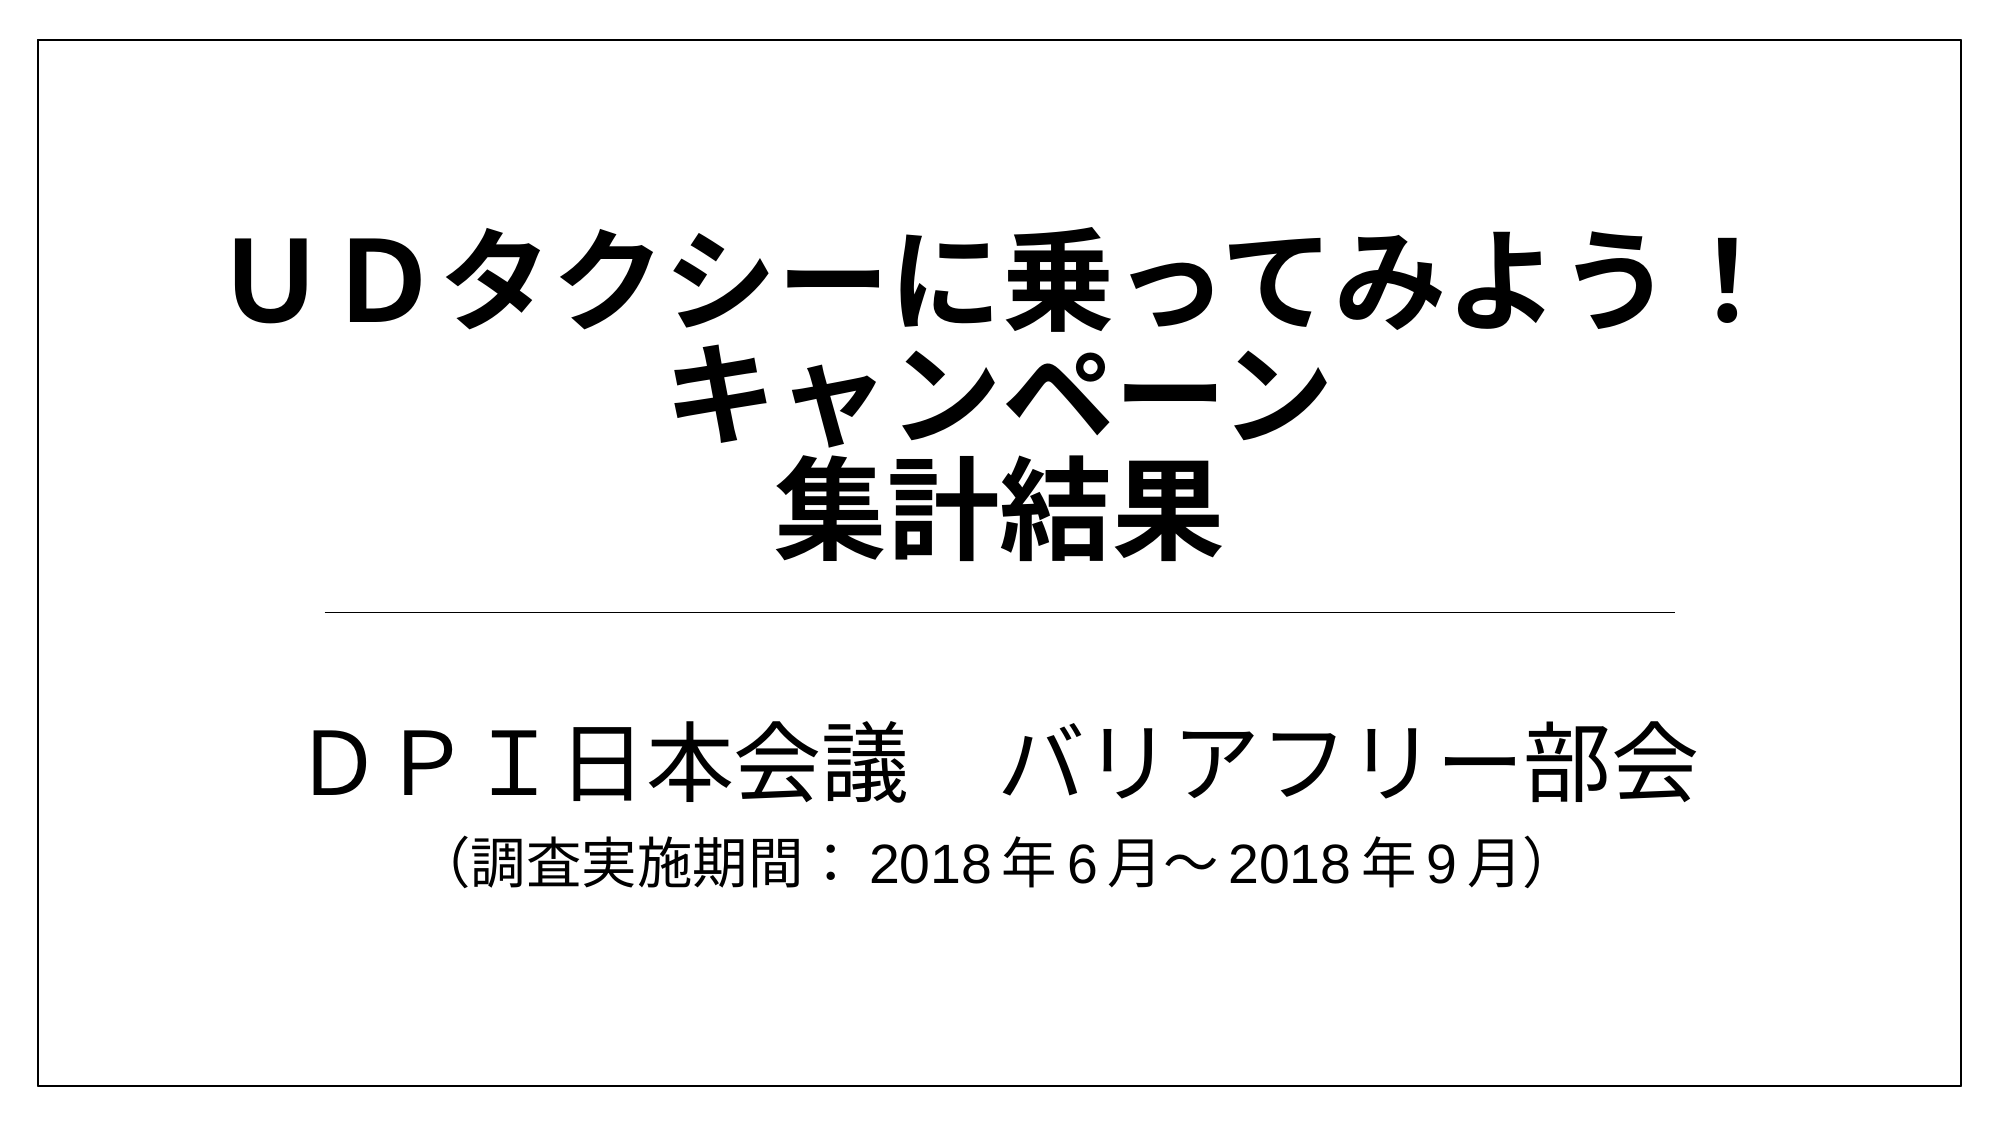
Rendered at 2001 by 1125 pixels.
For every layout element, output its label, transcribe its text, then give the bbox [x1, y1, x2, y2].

title ＵＤタクシーに乗ってみよう！キャンペーン 集計結果 [182, 144, 1818, 583]
subtitle ＤＰＩ日本会議 バリアフリー部会 （調査実施期間：2018年6月～2018年9月） [212, 711, 1782, 966]
